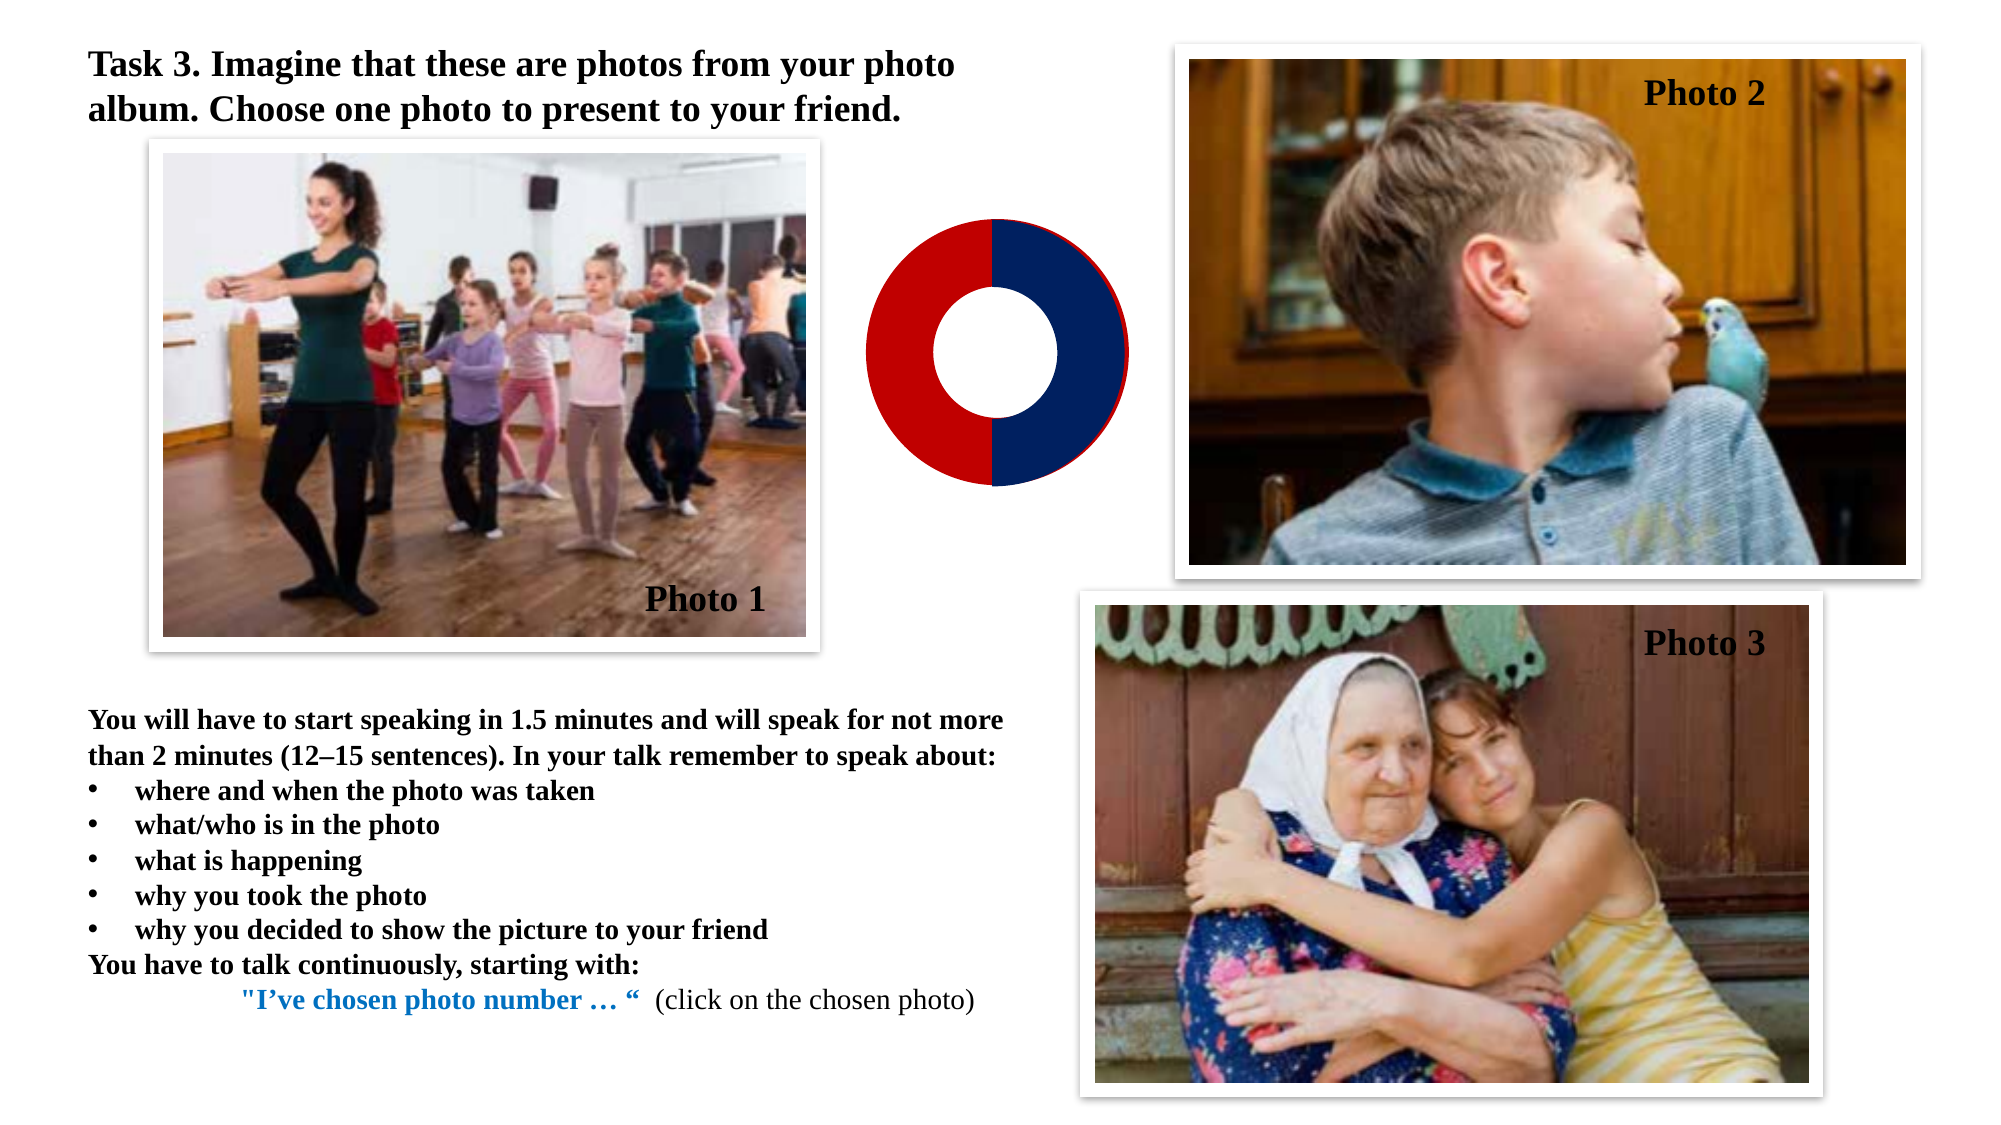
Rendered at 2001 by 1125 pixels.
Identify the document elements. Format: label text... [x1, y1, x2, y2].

text_box [1002, 219, 1129, 475]
text_box Task 3. Imagine that these are photos from your photo album. Choose one photo to present to your friend. [73, 31, 1074, 137]
picture [1189, 58, 1907, 565]
text_box You will have to start speaking in 1.5 minutes and will speak for not more than 2 minutes (12–15 sentences). In your talk remember to speak about: where and when the photo was taken what/who is in the photo what is happening why you took the photo why you decided to show the picture to your friend You have to talk continuously, starting with: "I’ve chosen photo number … “ (click on the chosen photo) [73, 693, 1074, 1023]
picture [1094, 605, 1809, 1083]
text_box [992, 219, 1125, 487]
picture [163, 152, 806, 637]
text_box [865, 219, 1004, 486]
